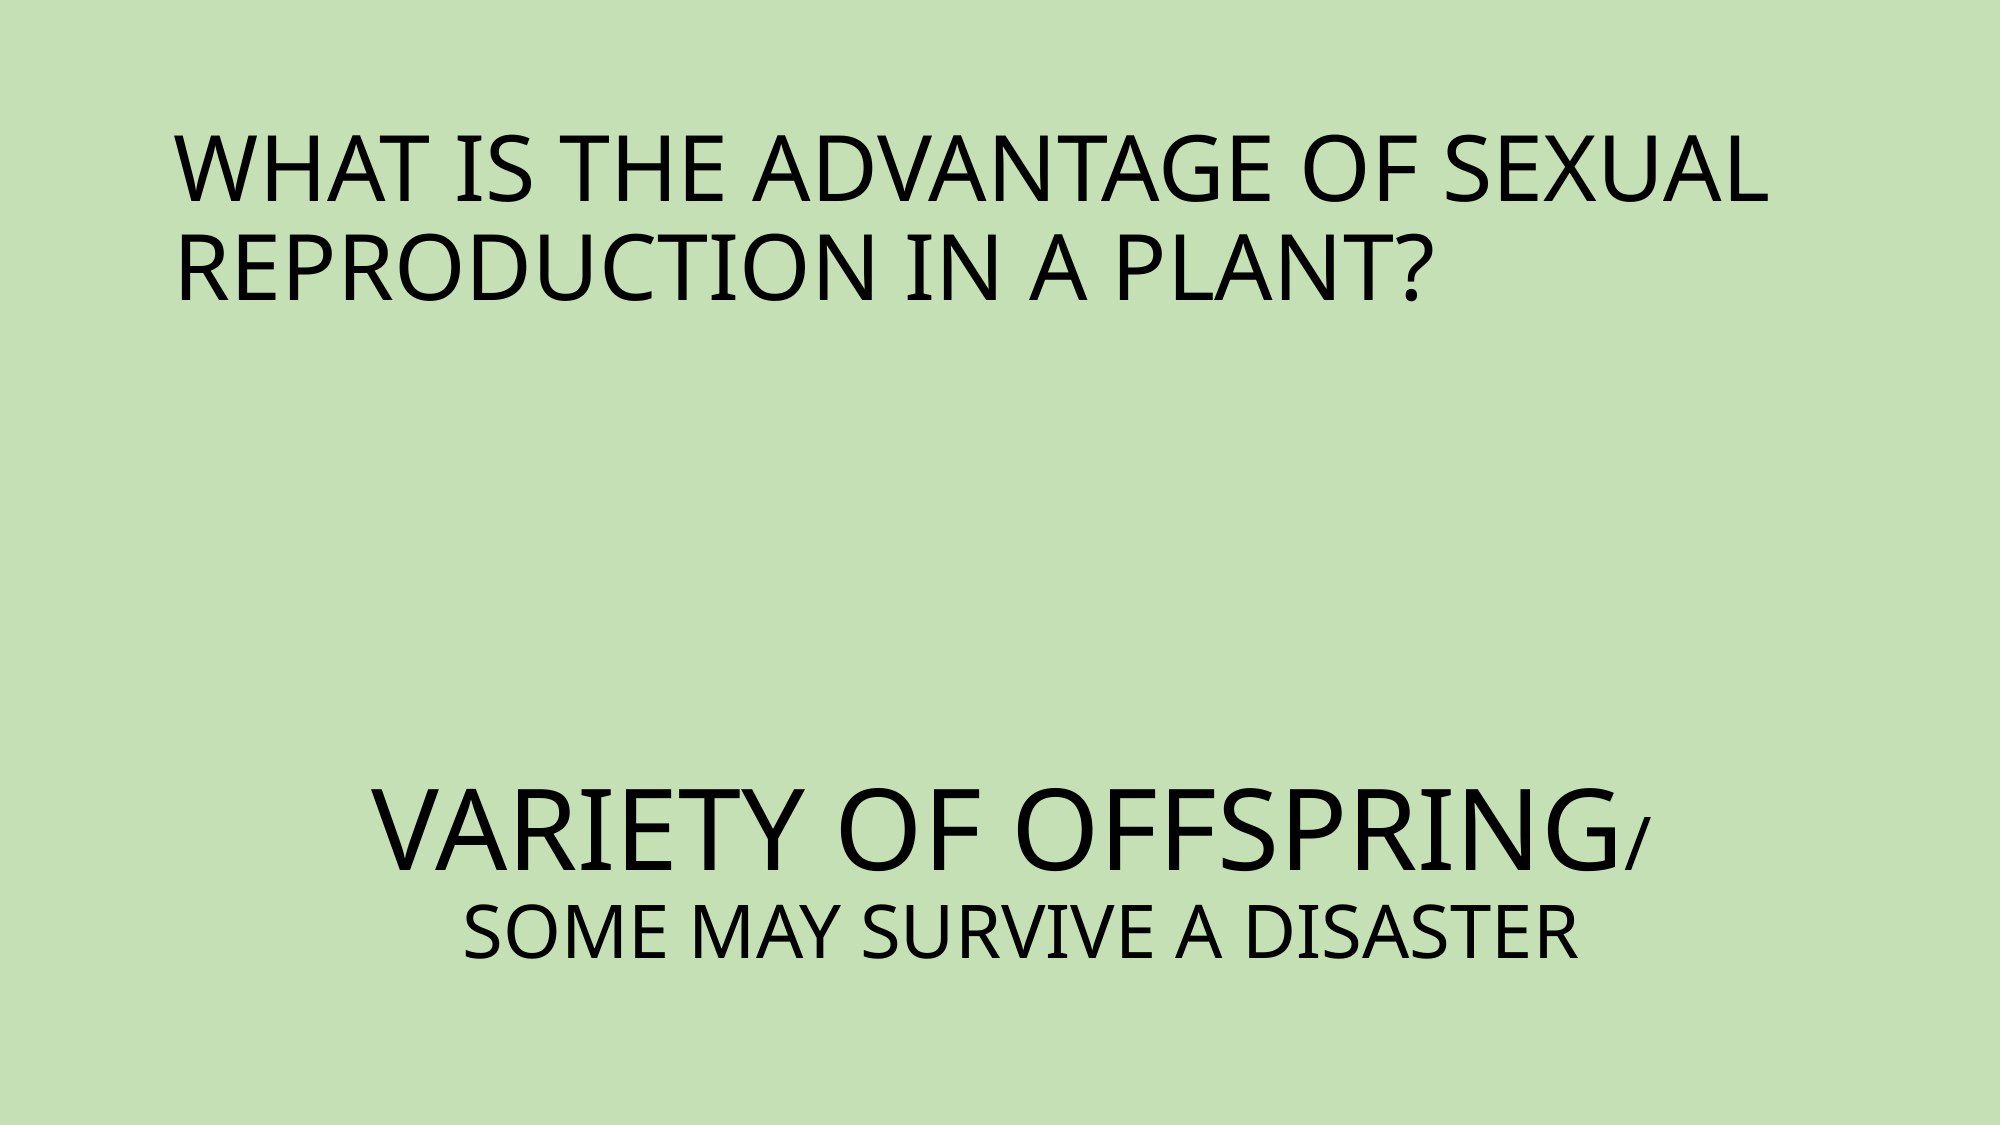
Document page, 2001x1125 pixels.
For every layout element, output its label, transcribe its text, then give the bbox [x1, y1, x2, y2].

text_box VARIETY OF OFFSPRING/ SOME MAY SURVIVE A DISASTER [158, 765, 1884, 983]
title WHAT IS THE ADVANTAGE OF SEXUAL REPRODUCTION IN A PLANT? [158, 54, 1884, 533]
